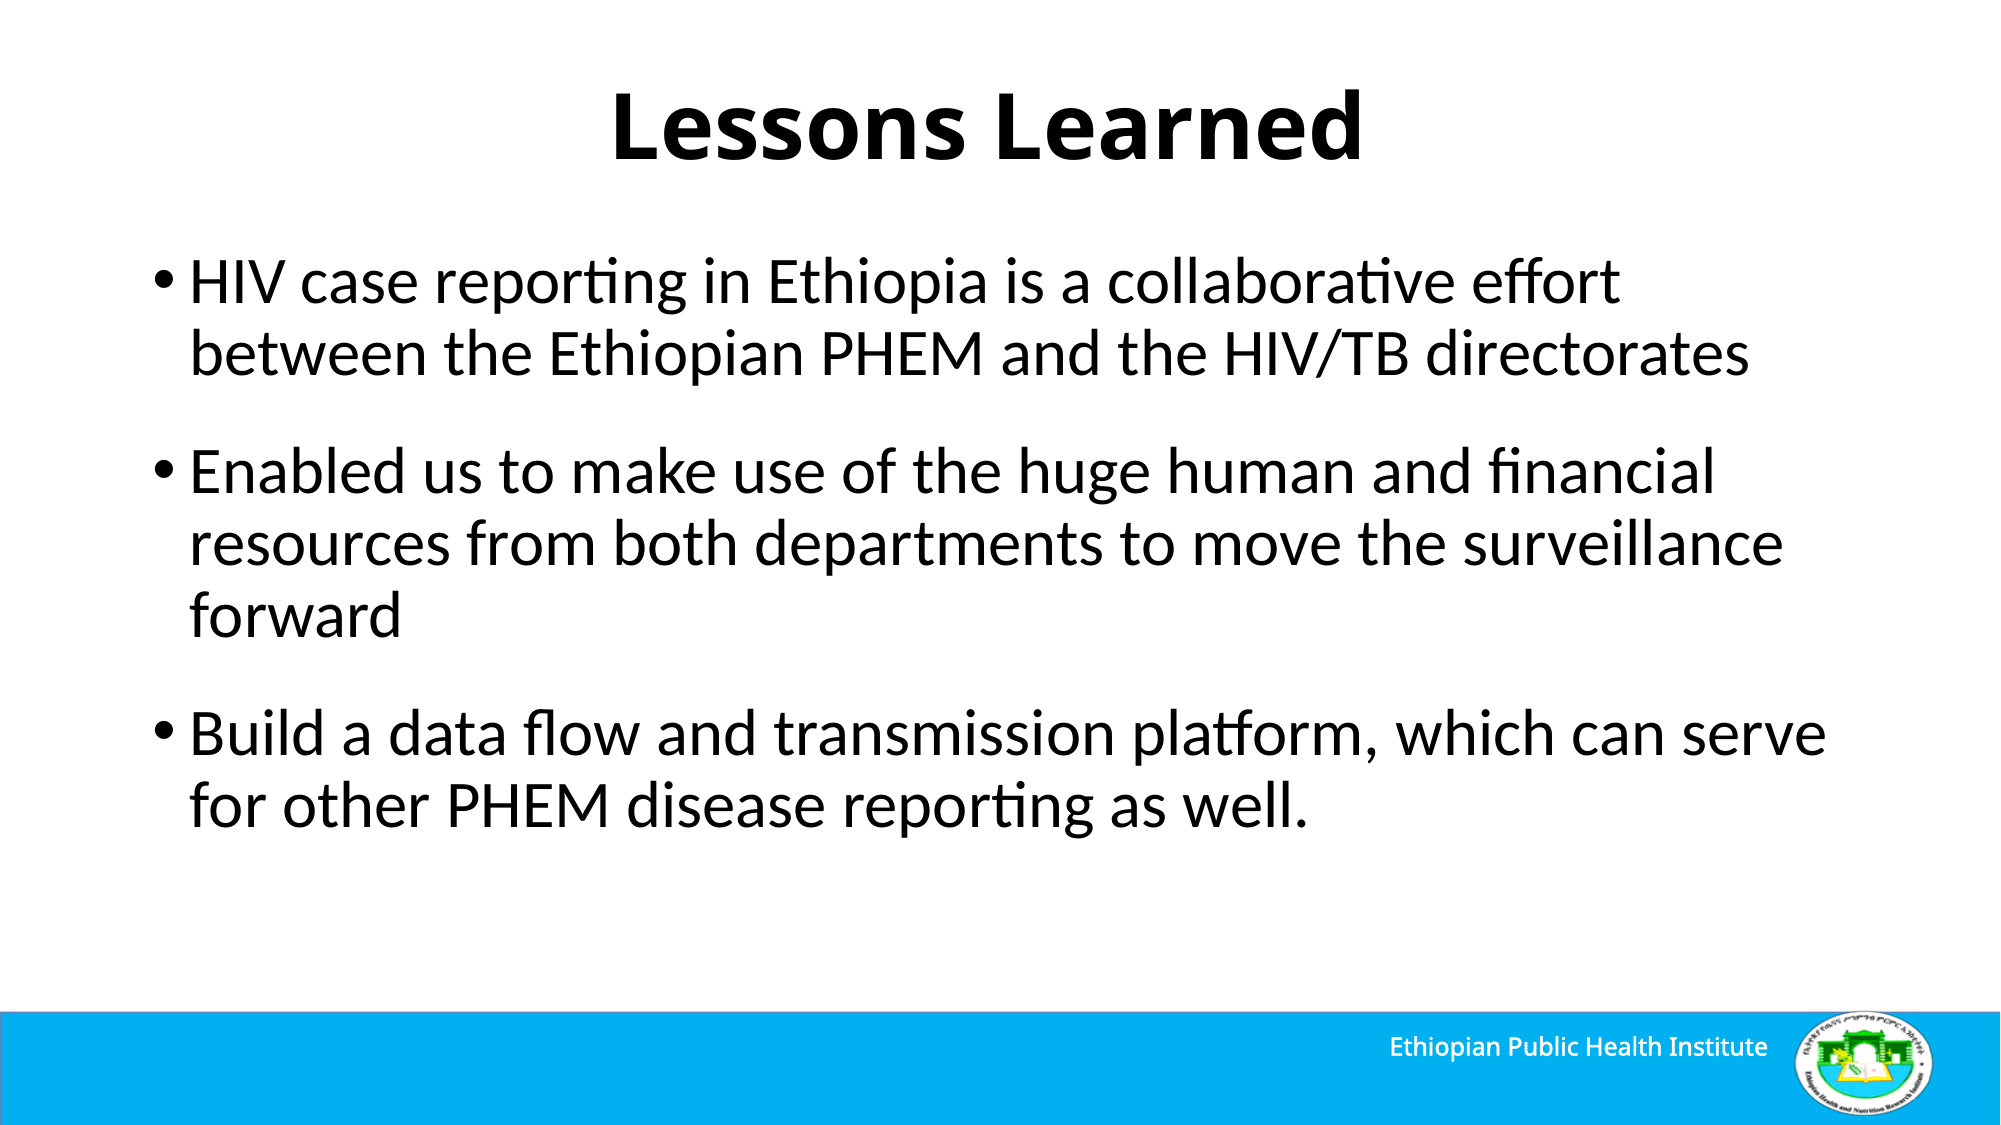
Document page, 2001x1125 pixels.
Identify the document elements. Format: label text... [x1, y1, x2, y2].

picture [1793, 1010, 1938, 1115]
title Lessons Learned [137, 21, 1863, 238]
list HIV case reporting in Ethiopia is a collaborative effort between the Ethiopian PHEM and the HIV/TB directorates Enabled us to make use of the huge human and financial resources from both departments to move the surveillance forward Build a data flow and transmission platform, which can serve for other PHEM disease reporting as well. [137, 238, 1863, 953]
